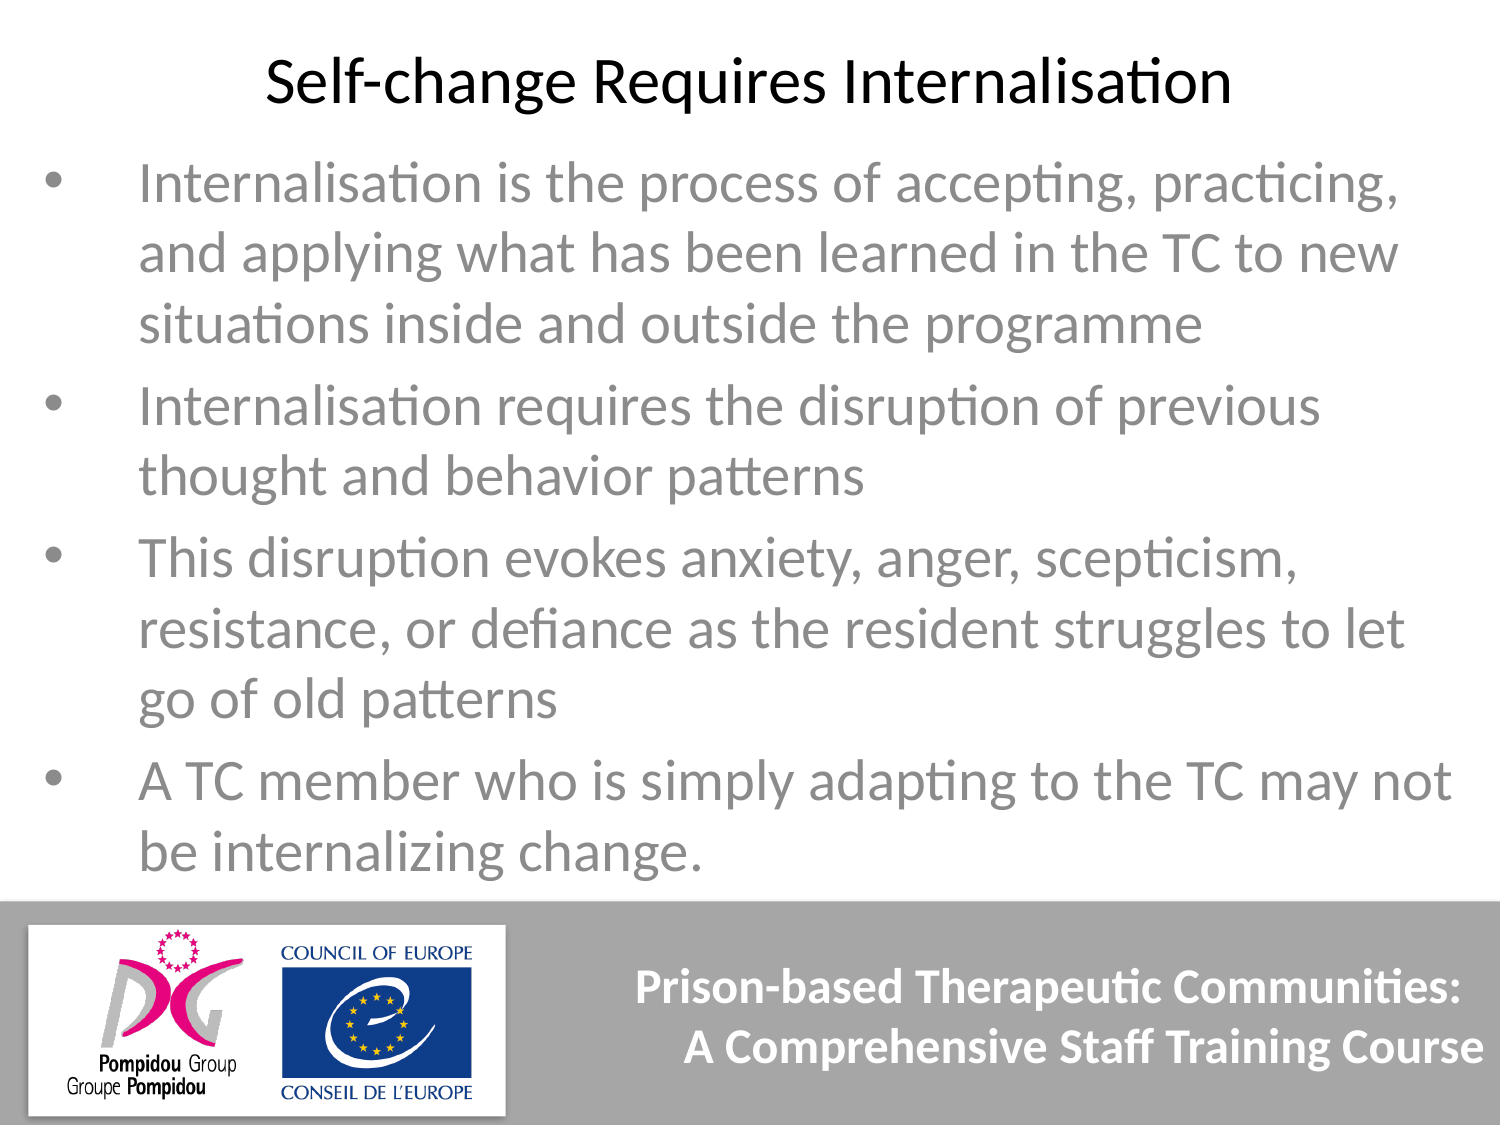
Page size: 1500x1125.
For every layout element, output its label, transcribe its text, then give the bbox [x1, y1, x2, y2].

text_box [0, 901, 1500, 1125]
subtitle Internalisation is the process of accepting, practicing, and applying what has been learned in the TC to new situations inside and outside the programme Internalisation requires the disruption of previous thought and behavior patterns This disruption evokes anxiety, anger, scepticism, resistance, or defiance as the resident struggles to let go of old patterns A TC member who is simply adapting to the TC may not be internalizing change. [28, 136, 1472, 898]
title Self-change Requires Internalisation [112, 36, 1388, 117]
